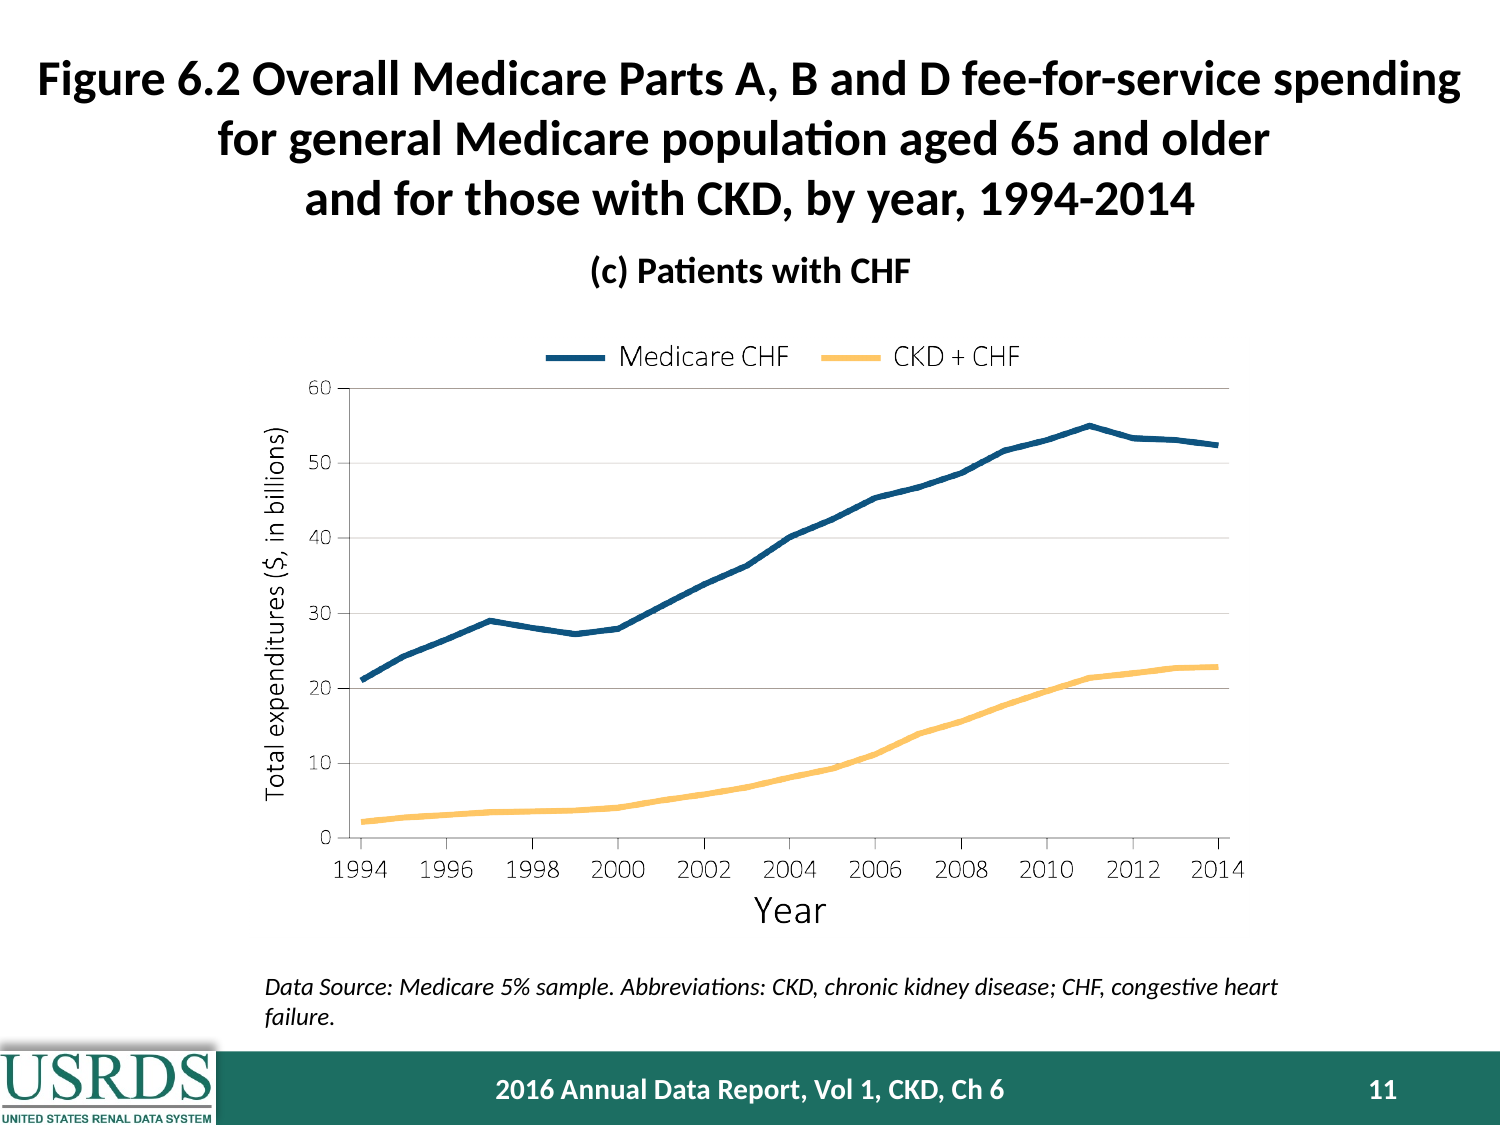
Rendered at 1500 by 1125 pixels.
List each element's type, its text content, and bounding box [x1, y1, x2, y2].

text_box (c) Patients with CHF [574, 238, 927, 298]
slide_number 11 [1262, 1062, 1413, 1108]
text_box Figure 6.2 Overall Medicare Parts A, B and D fee-for-service spending for general Medicare population aged 65 and older and for those with CKD, by year, 1994-2014 [0, 37, 1500, 233]
footer 2016 Annual Data Report, Vol 1, CKD, Ch 6 [450, 1062, 1050, 1113]
picture [249, 337, 1251, 938]
text_box Data Source: Medicare 5% sample. Abbreviations: CKD, chronic kidney disease; CHF, congestive heart failure. [249, 963, 1336, 1038]
picture [0, 1051, 216, 1125]
